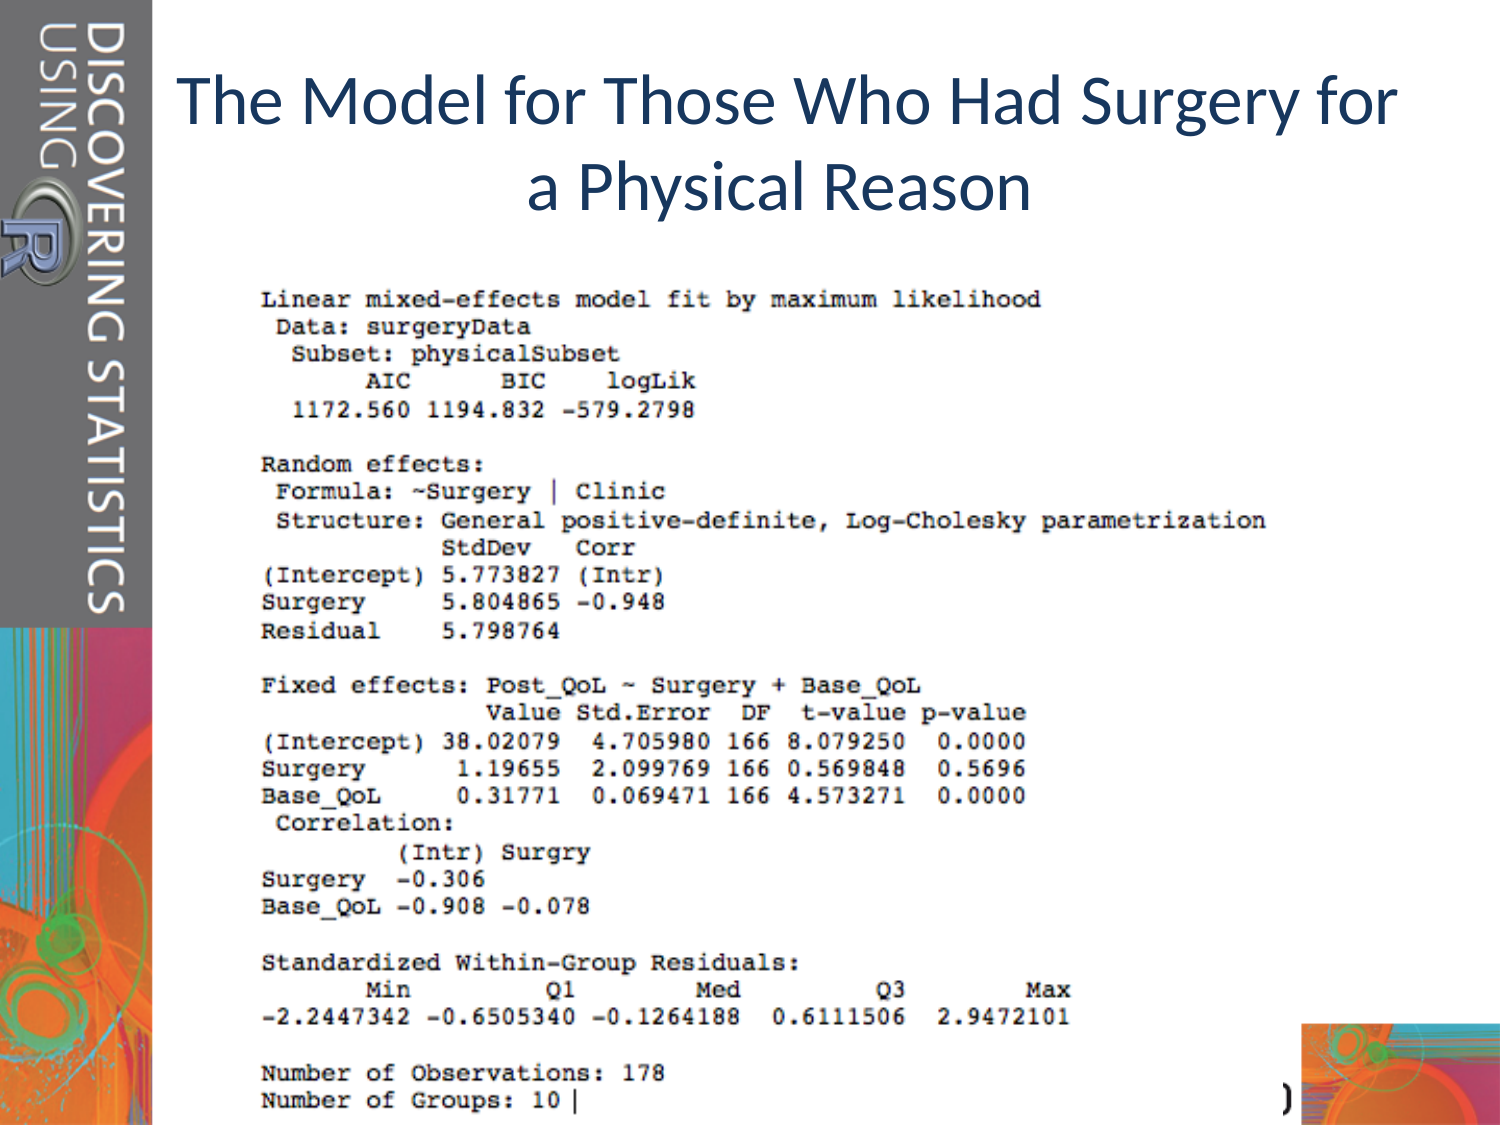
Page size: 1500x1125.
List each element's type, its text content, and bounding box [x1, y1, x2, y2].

title The Model for Those Who Had Surgery for a Physical Reason [152, 45, 1425, 233]
picture [0, 0, 1500, 1125]
